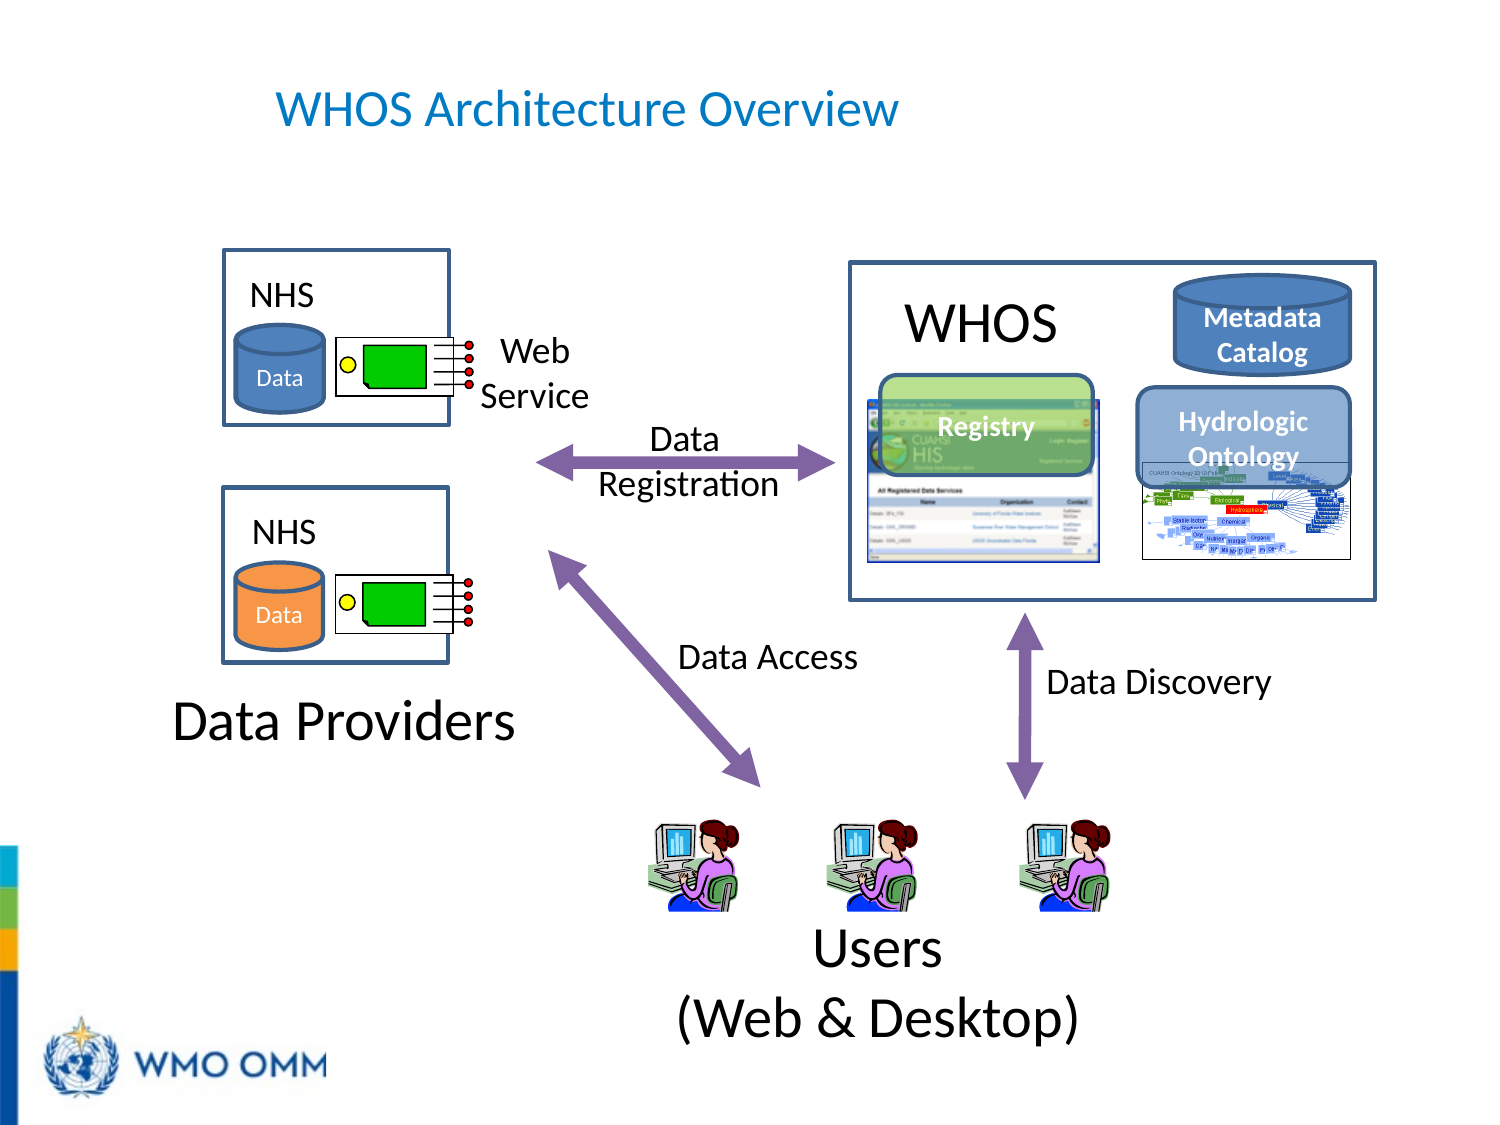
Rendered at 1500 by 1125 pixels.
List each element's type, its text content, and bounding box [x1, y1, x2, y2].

text_box Data Access [779, 624, 874, 685]
title WHOS Architecture Overview [53, 66, 1122, 146]
text_box [222, 248, 451, 427]
text_box Data Providers [157, 675, 530, 760]
text_box Data Registration [583, 472, 795, 512]
text_box Data Discovery [1031, 649, 1296, 710]
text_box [647, 819, 1111, 1059]
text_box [222, 487, 473, 663]
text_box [849, 262, 1376, 601]
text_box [336, 337, 474, 397]
text_box Data Registration [583, 406, 795, 460]
picture [0, 845, 327, 1125]
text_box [535, 562, 774, 776]
text_box Web Service [465, 318, 605, 424]
text_box Data [234, 322, 326, 415]
text_box NHS [234, 262, 330, 323]
